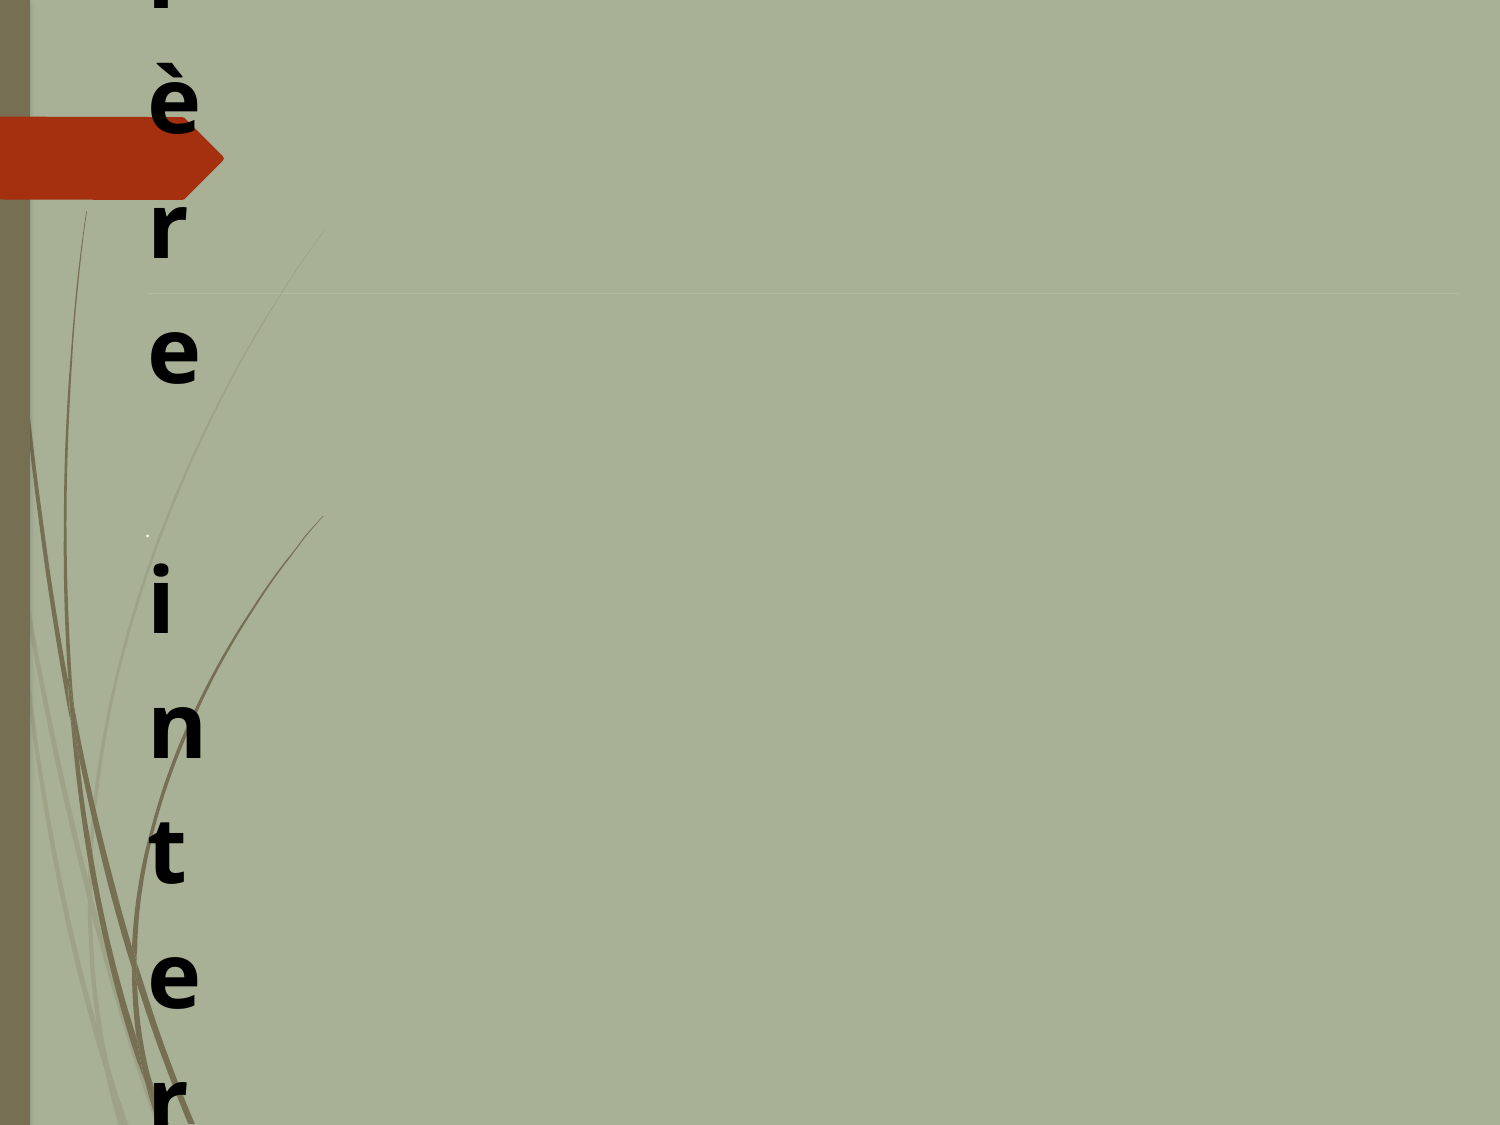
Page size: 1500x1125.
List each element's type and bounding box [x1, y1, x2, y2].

text_box [147, 172, 1459, 658]
